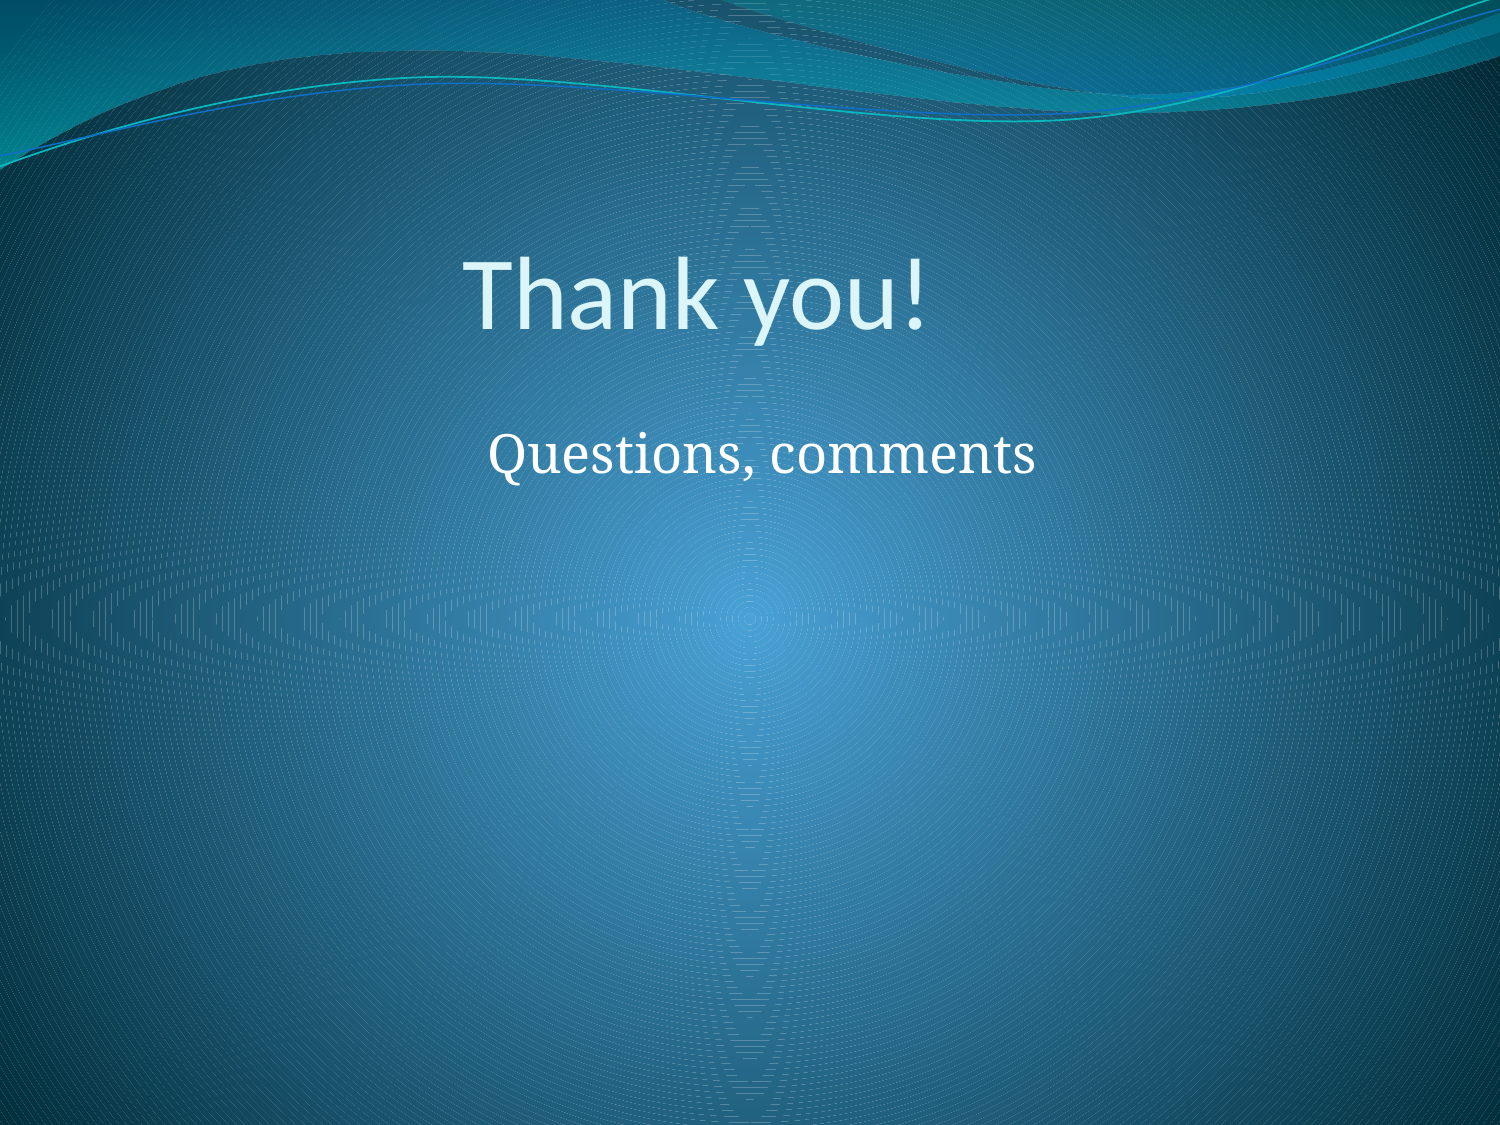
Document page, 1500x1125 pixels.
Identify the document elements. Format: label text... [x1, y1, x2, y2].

title Thank you! [462, 162, 1013, 350]
list Questions, comments [87, 412, 1438, 695]
